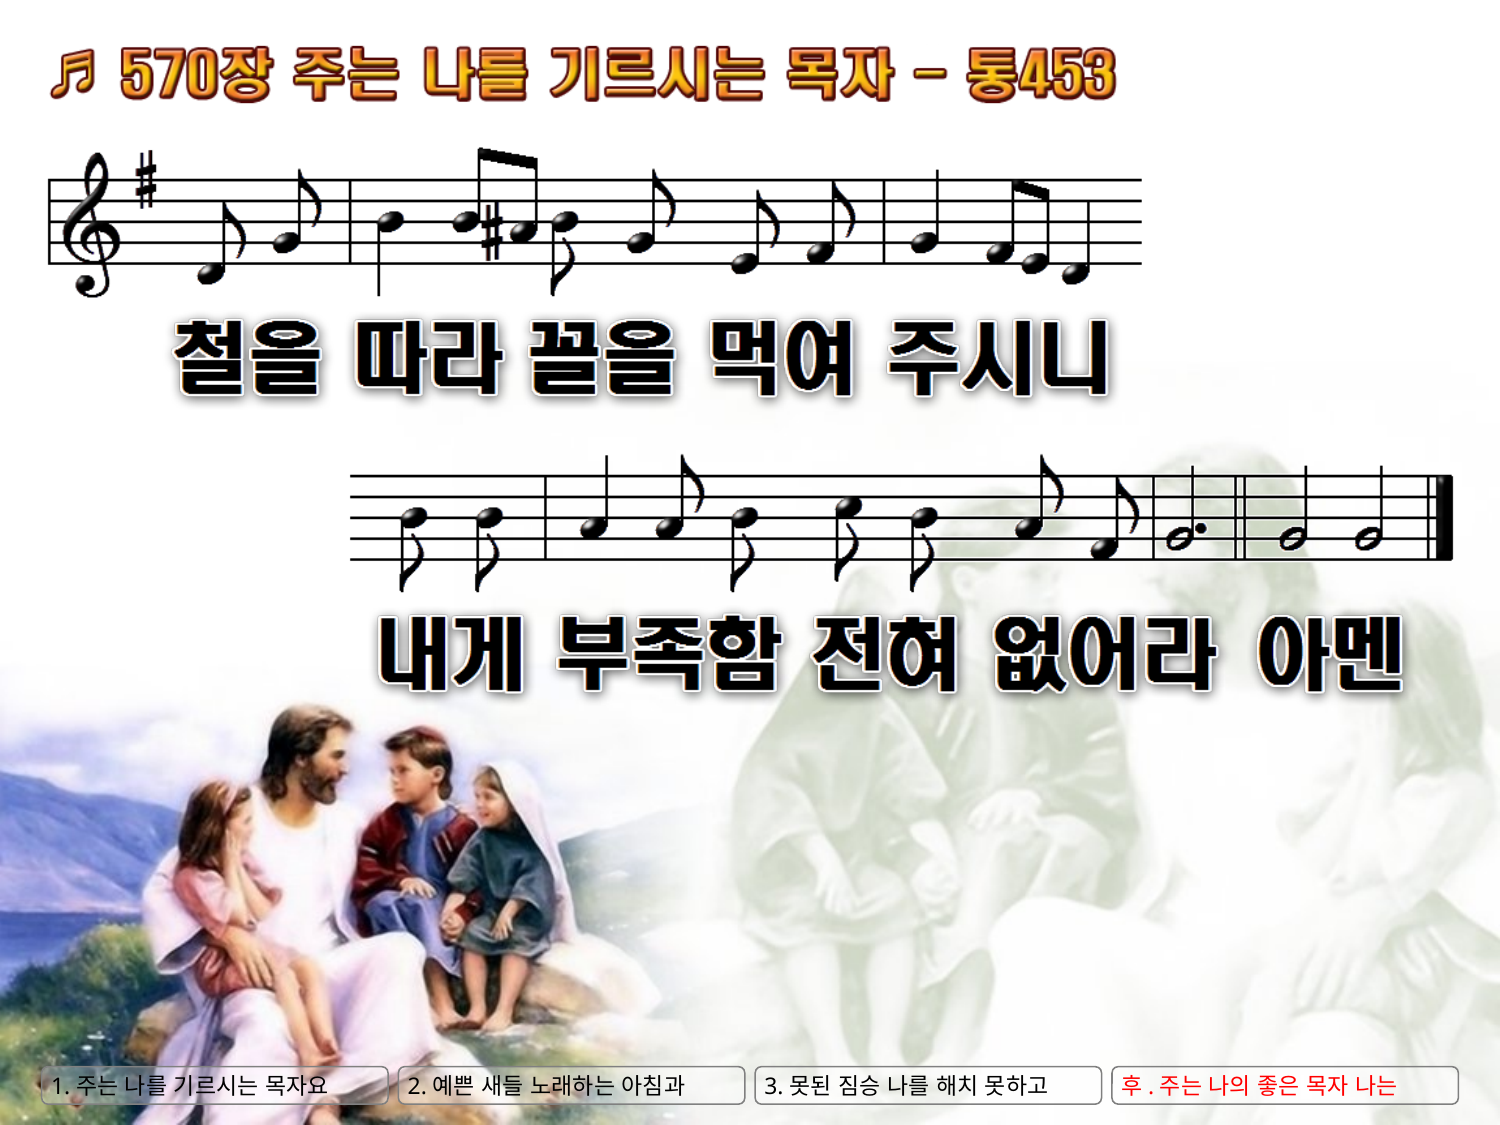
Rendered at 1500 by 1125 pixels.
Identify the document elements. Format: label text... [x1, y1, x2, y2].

text_box 후.주는 나의 좋은 목자 나는 [1111, 1066, 1459, 1105]
text_box 2.예쁜 새들 노래하는 아침과 [398, 1066, 745, 1105]
text_box 3.못된 짐승 나를 해치 못하고 [755, 1066, 1102, 1105]
text_box 1.주는 나를 기르시는 목자요 [41, 1066, 389, 1105]
picture [0, 0, 1500, 1125]
